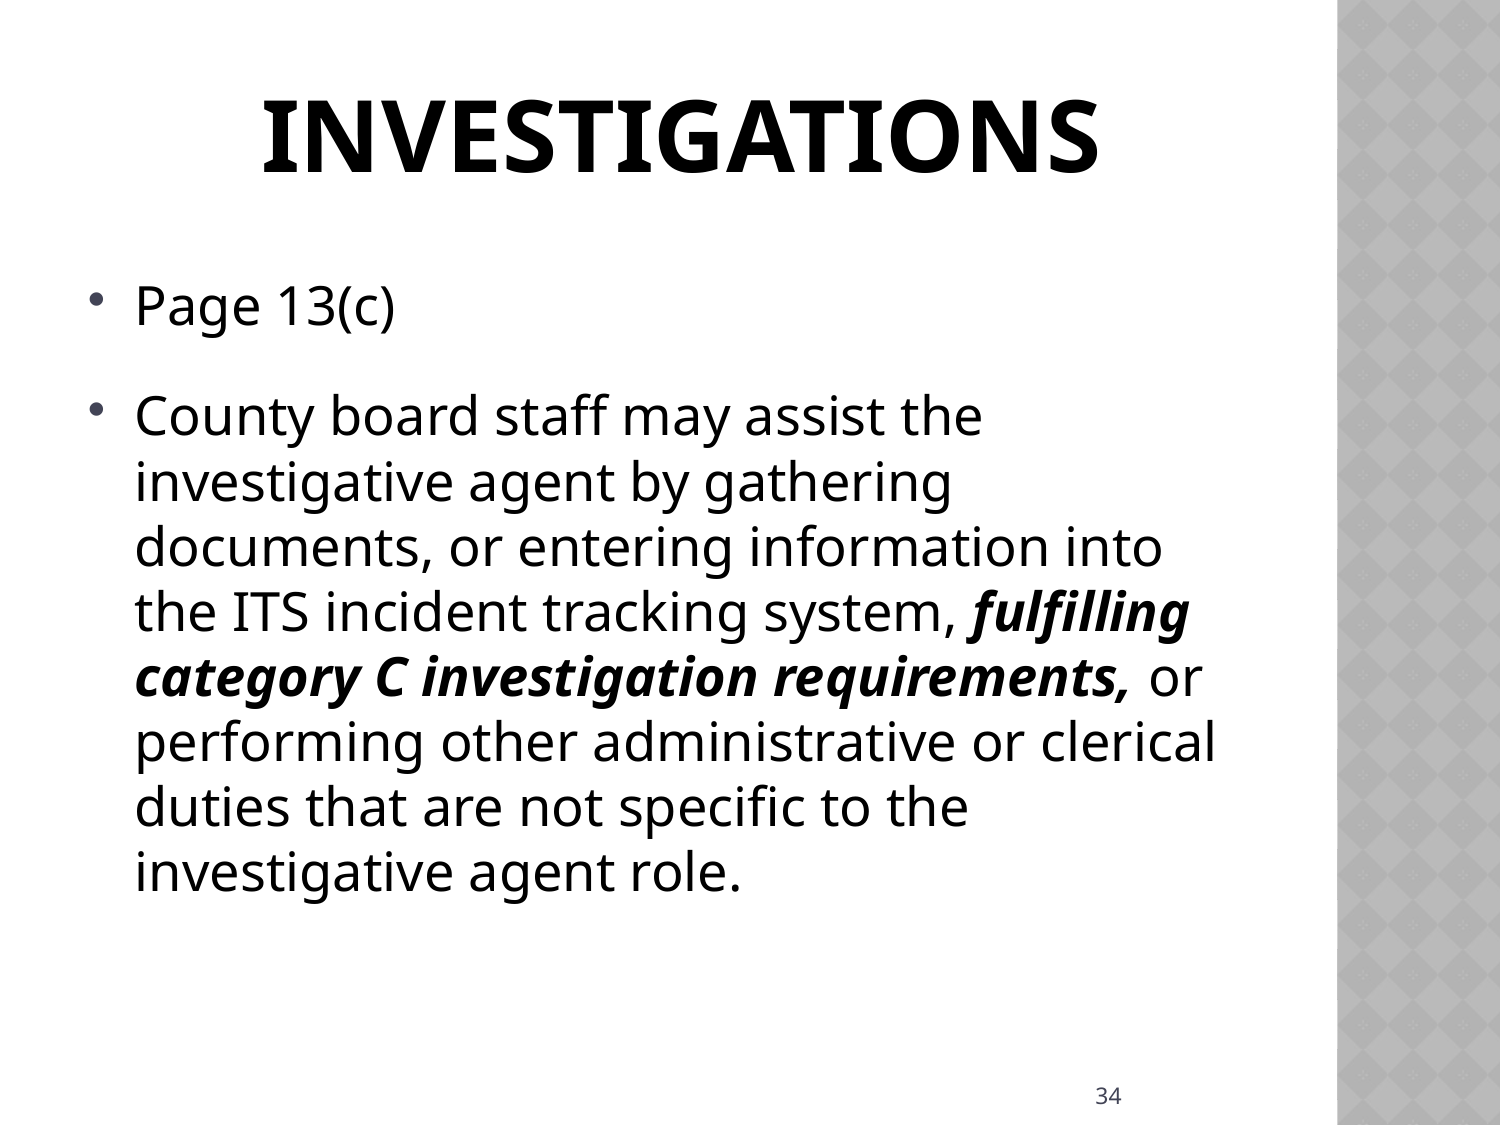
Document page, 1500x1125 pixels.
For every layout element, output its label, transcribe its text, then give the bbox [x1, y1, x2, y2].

list Page 13(c) County board staff may assist the investigative agent by gathering documents, or entering information into the ITS incident tracking system, fulfilling category C investigation requirements, or performing other administrative or clerical duties that are not specific to the investigative agent role. [75, 264, 1263, 1059]
title Investigations [87, 4, 1275, 193]
slide_number 34 [1025, 1075, 1122, 1113]
